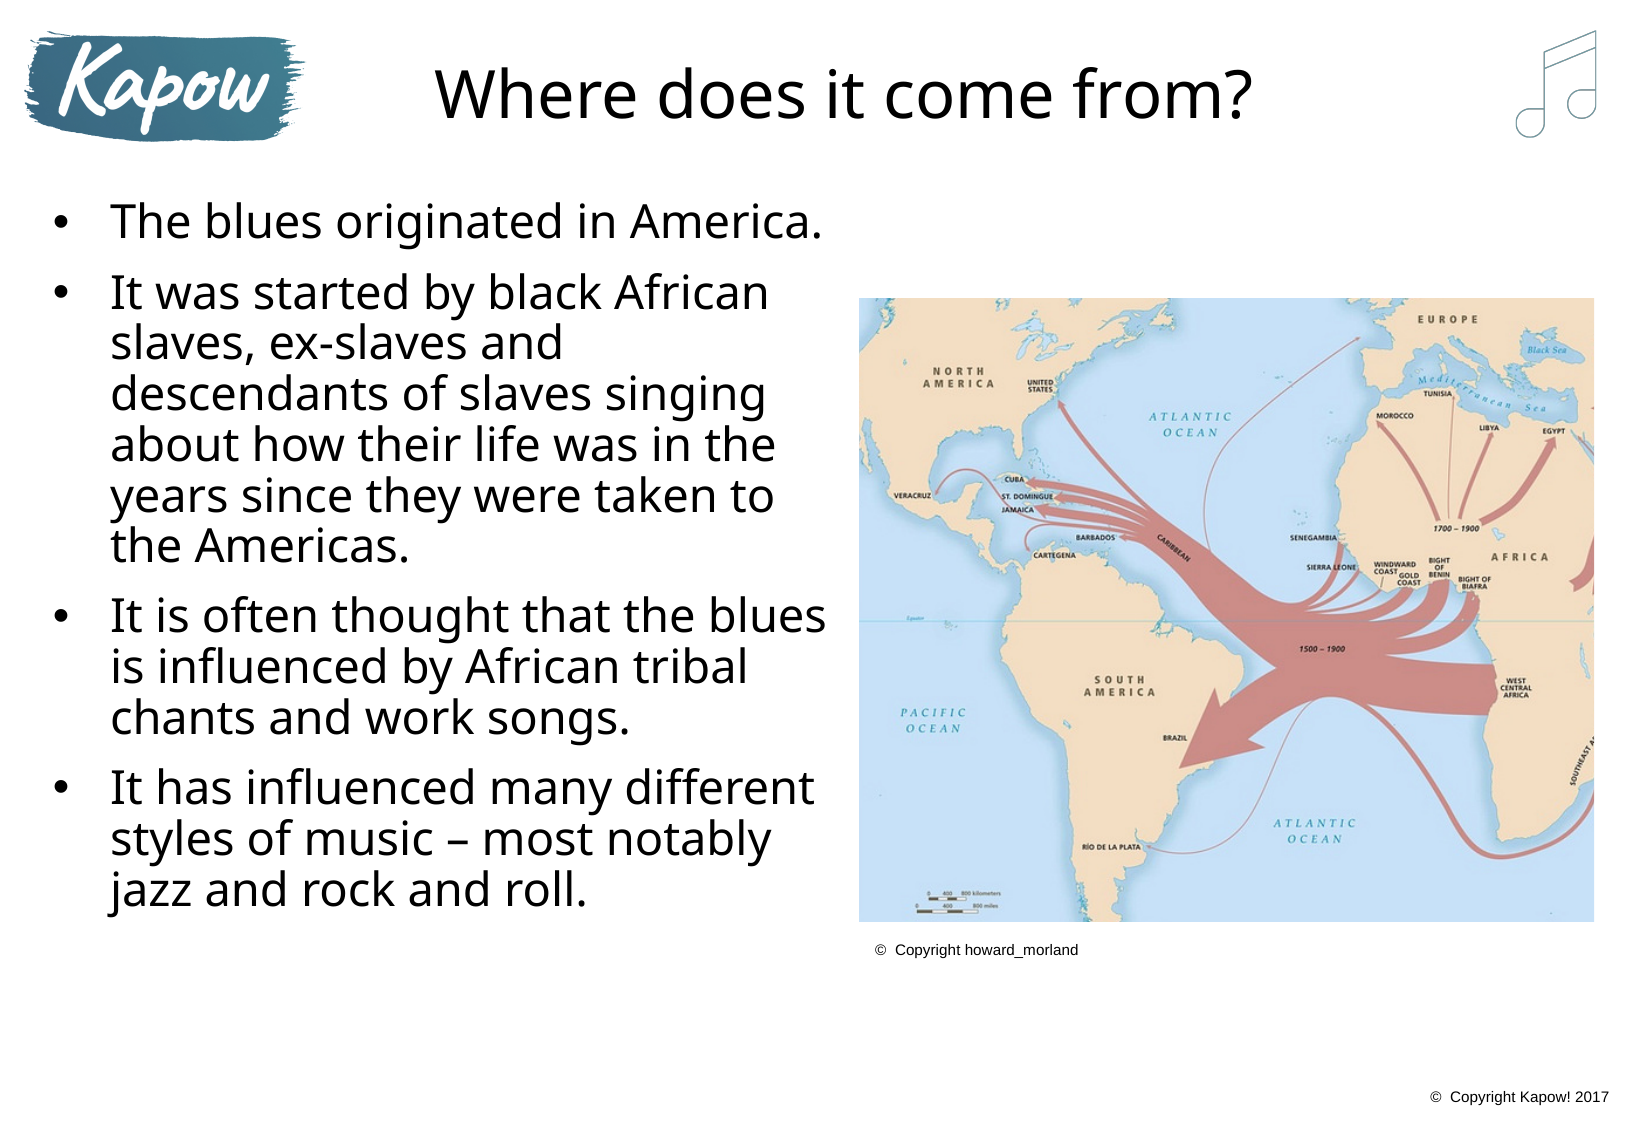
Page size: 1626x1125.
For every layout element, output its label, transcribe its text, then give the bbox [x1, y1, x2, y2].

picture [24, 31, 404, 142]
text_box © Copyright Kapow! 2017 [1414, 1079, 1625, 1113]
text_box Where does it come from? [169, 0, 1487, 141]
text_box © Copyright howard_morland [844, 932, 1109, 966]
text_box The blues originated in America. It was started by black African slaves, ex-slaves and descendants of slaves singing about how their life was in the years since they were taken to the Americas. It is often thought that the blues is influenced by African tribal chants and work songs. It has influenced many different styles of music – most notably jazz and rock and roll. [37, 190, 845, 934]
picture [859, 298, 1595, 923]
picture [1487, 0, 1625, 169]
